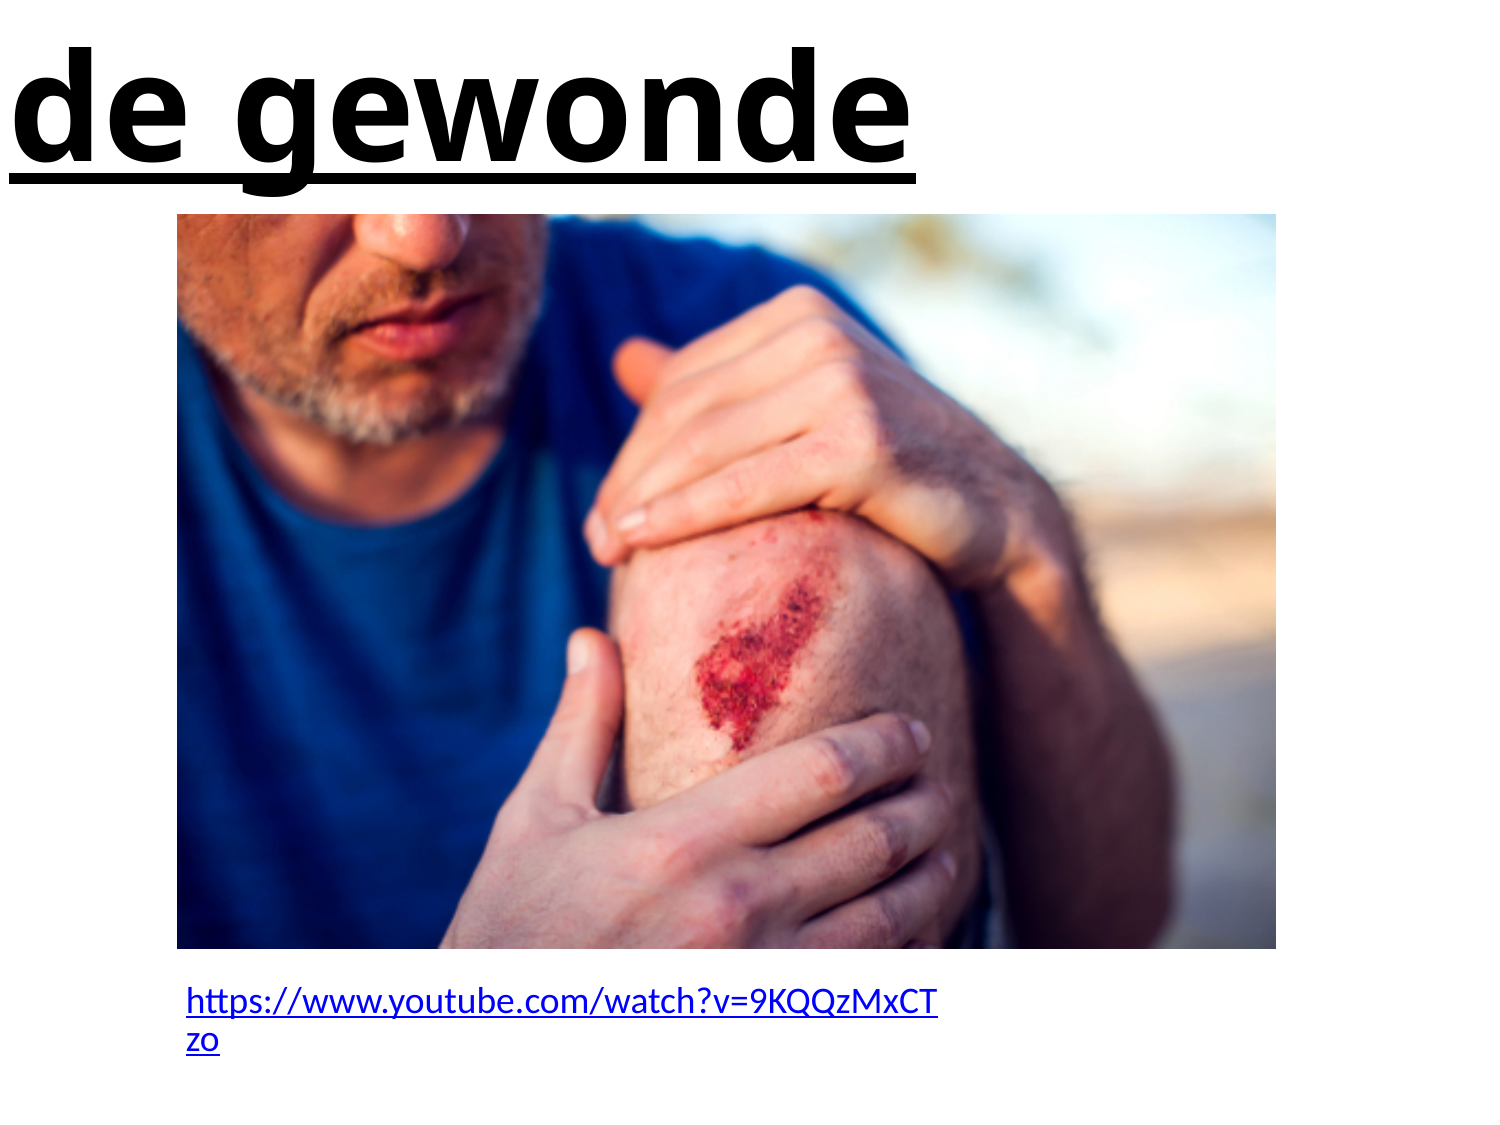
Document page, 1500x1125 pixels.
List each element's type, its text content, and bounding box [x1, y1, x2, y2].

text_box de gewonde [0, 4, 1500, 199]
picture [176, 214, 1276, 949]
text_box https://www.youtube.com/watch?v=9KQQzMxCTzo [171, 968, 963, 1074]
